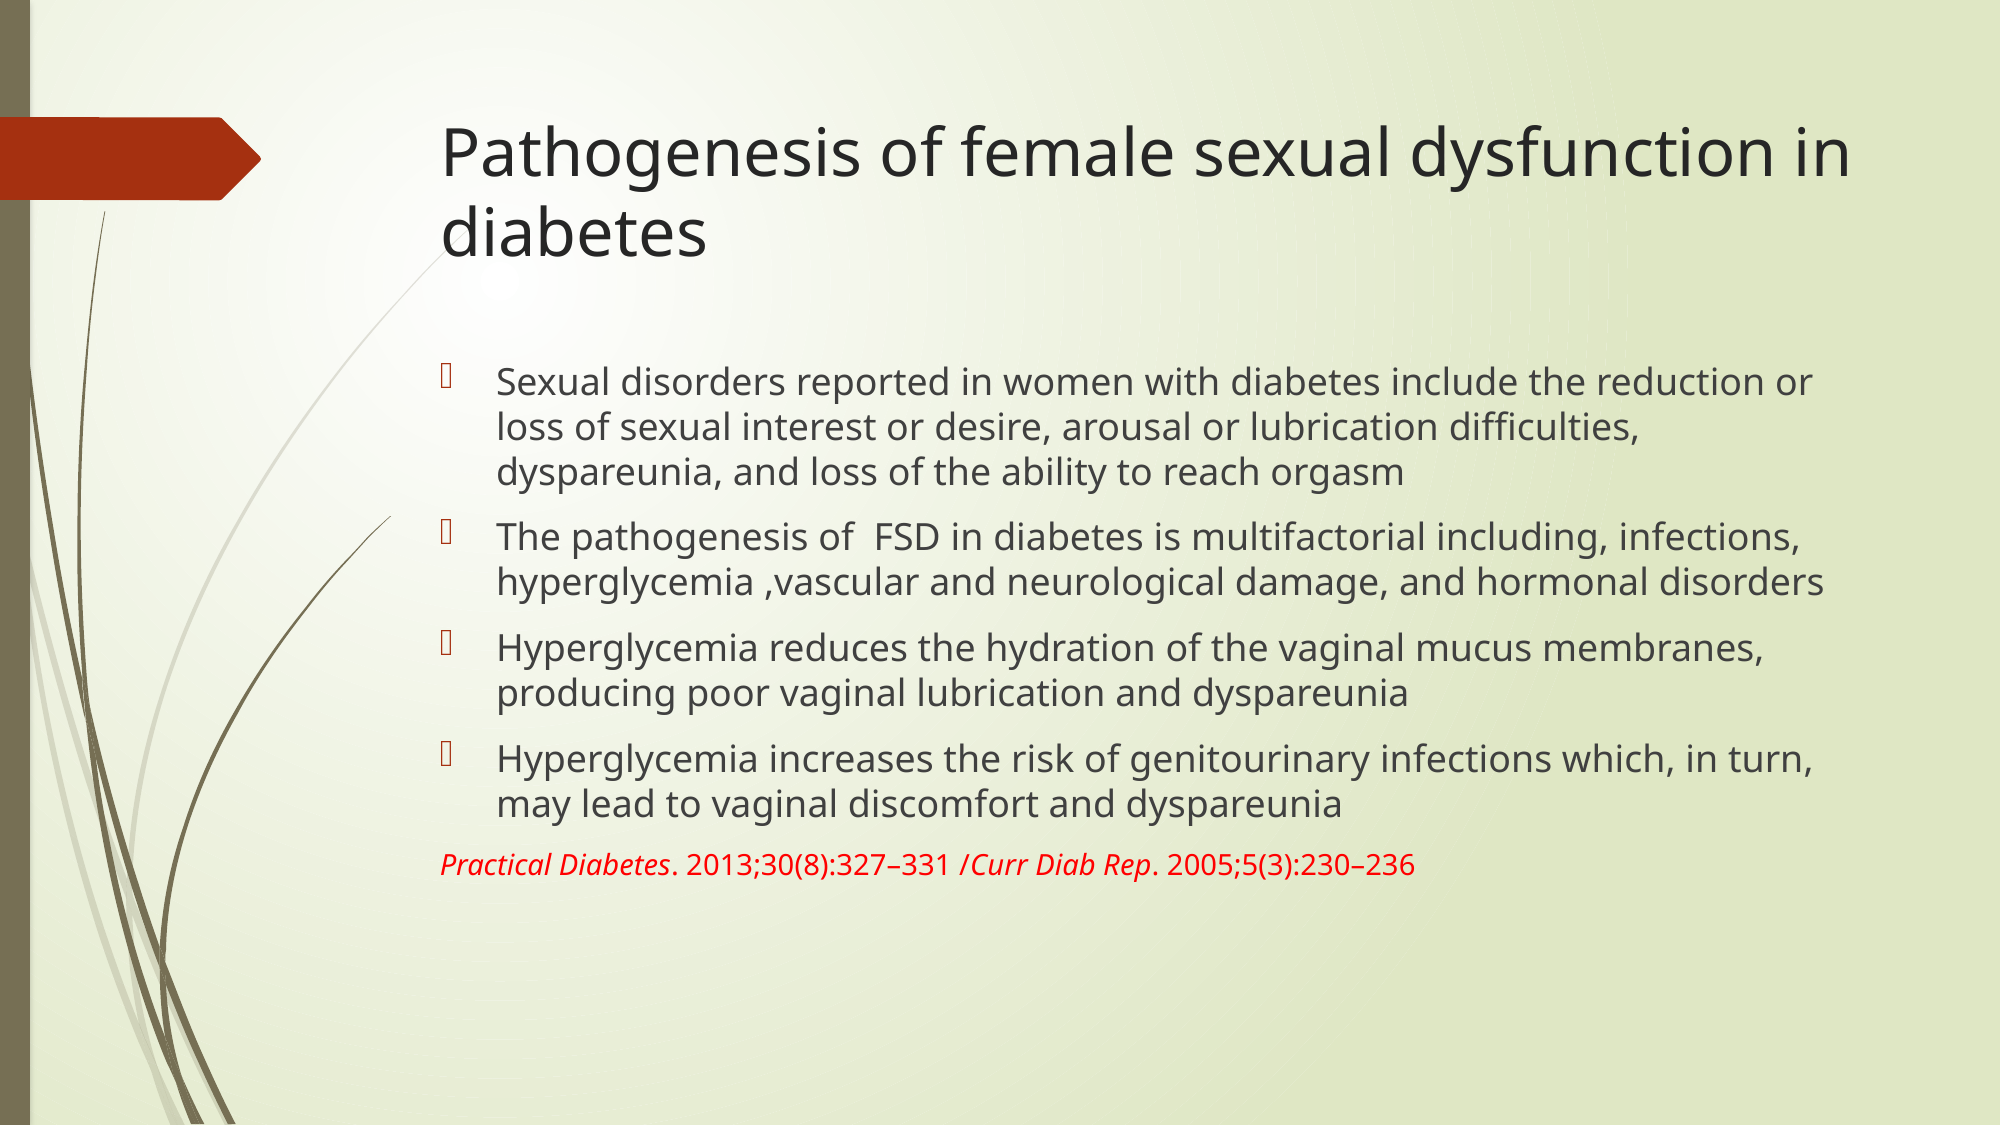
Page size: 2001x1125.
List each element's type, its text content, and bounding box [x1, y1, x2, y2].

title Pathogenesis of female sexual dysfunction in diabetes [425, 102, 1888, 313]
list Sexual disorders reported in women with diabetes include the reduction or loss of sexual interest or desire, arousal or lubrication difficulties, dyspareunia, and loss of the ability to reach orgasm The pathogenesis of FSD in diabetes is multifactorial including, infections, hyperglycemia ,vascular and neurological damage, and hormonal disorders Hyperglycemia reduces the hydration of the vaginal mucus membranes, producing poor vaginal lubrication and dyspareunia Hyperglycemia increases the risk of genitourinary infections which, in turn, may lead to vaginal discomfort and dyspareunia Practical Diabetes. 2013;30(8):327–331 /Curr Diab Rep. 2005;5(3):230–236 [424, 350, 1888, 970]
